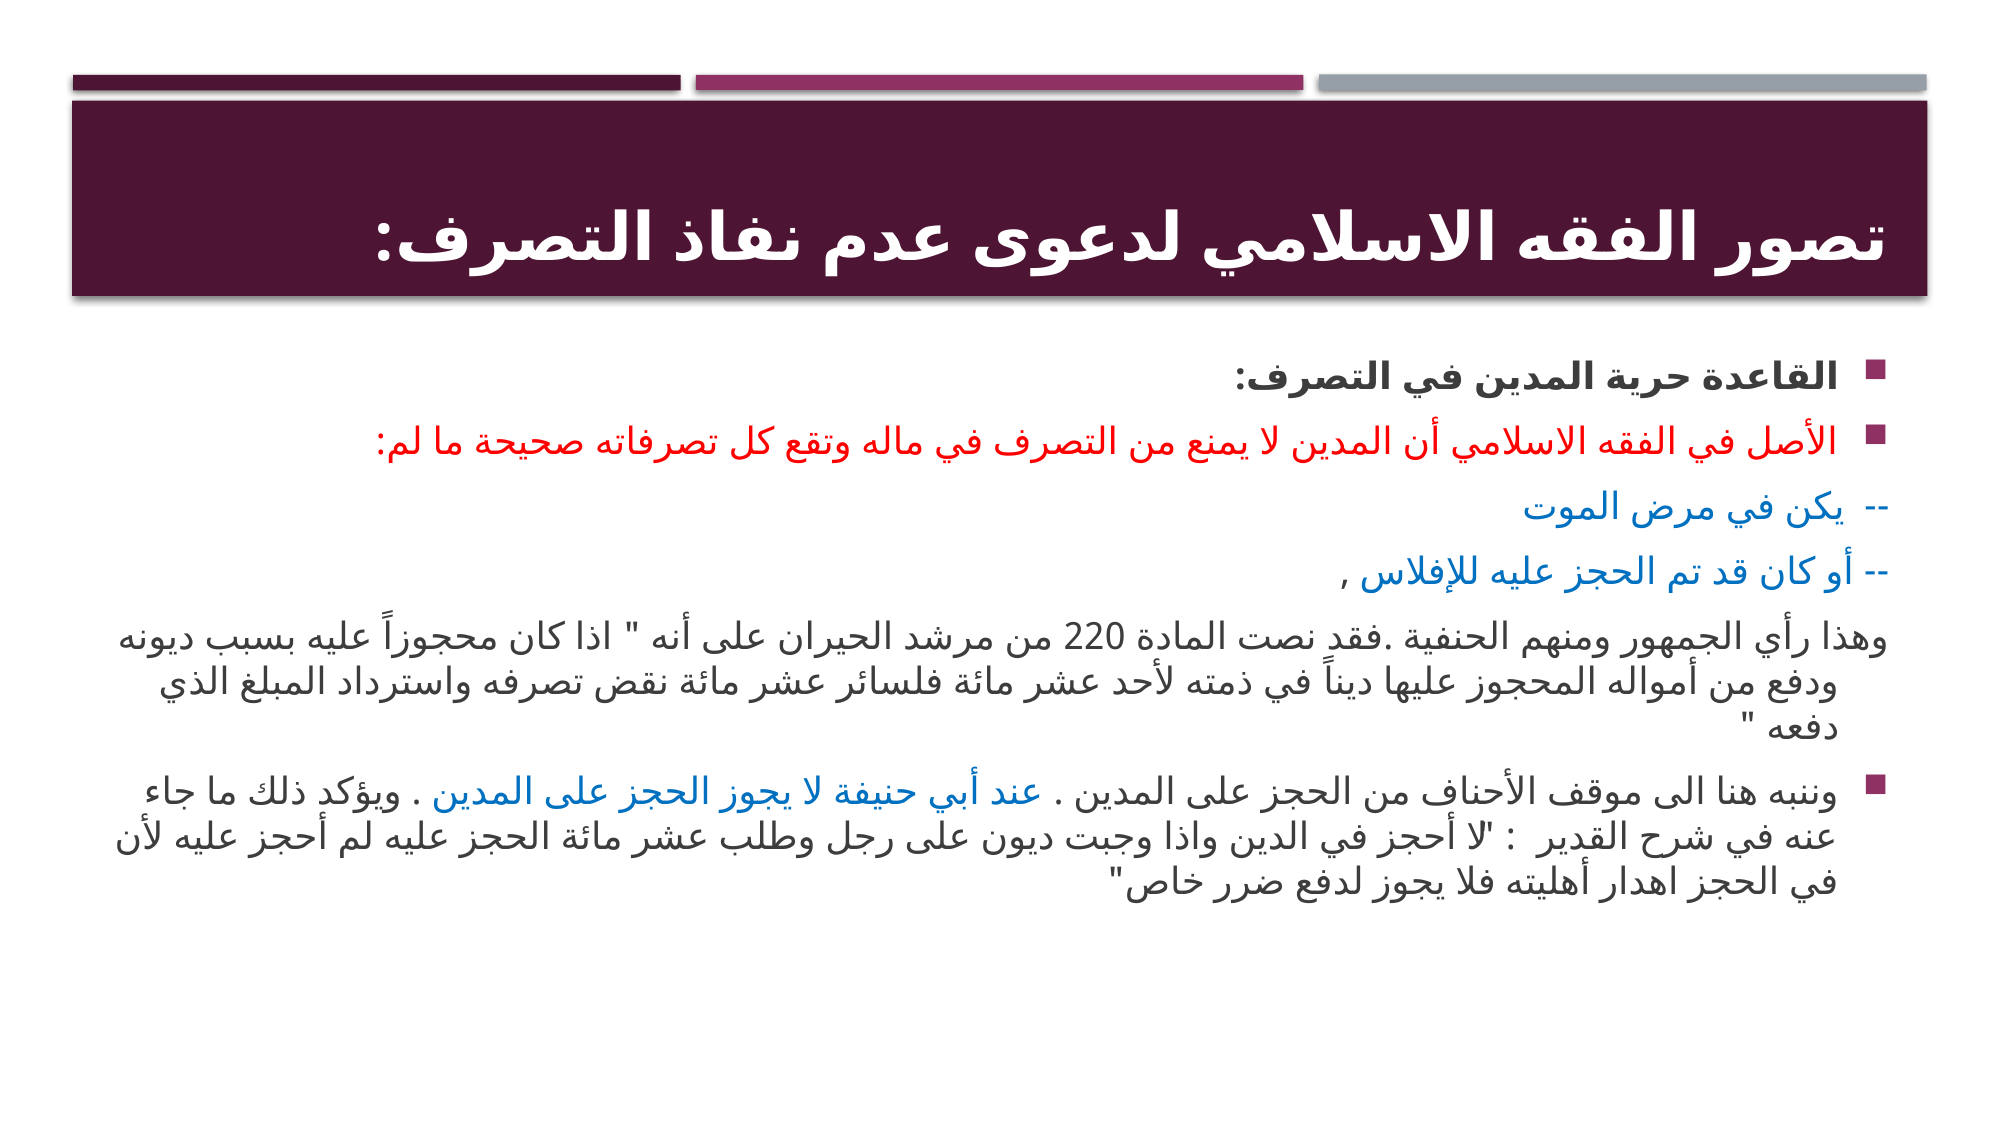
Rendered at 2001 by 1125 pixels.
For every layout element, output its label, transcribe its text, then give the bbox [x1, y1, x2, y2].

title تصور الفقه الاسلامي لدعوى عدم نفاذ التصرف: [95, 115, 1905, 282]
list القاعدة حرية المدين في التصرف: الأصل في الفقه الاسلامي أن المدين لا يمنع من التصرف في ماله وتقع كل تصرفاته صحيحة ما لم: -- يكن في مرض الموت -- أو كان قد تم الحجز عليه للإفلاس , وهذا رأي الجمهور ومنهم الحنفية .فقد نصت المادة 220 من مرشد الحيران على أنه " اذا كان محجوزاً عليه بسبب ديونه ودفع من أمواله المحجوز عليها ديناً في ذمته لأحد عشر مائة فلسائر عشر مائة نقض تصرفه واسترداد المبلغ الذي دفعه " وننبه هنا الى موقف الأحناف من الحجز على المدين . عند أبي حنيفة لا يجوز الحجز على المدين . ويؤكد ذلك ما جاء عنه في شرح القدير: " لا أحجز في الدين واذا وجبت ديون على رجل وطلب عشر مائة الحجز عليه لم أحجز عليه لأن في الحجز اهدار أهليته فلا يجوز لدفع ضرر خاص" [95, 357, 1905, 962]
